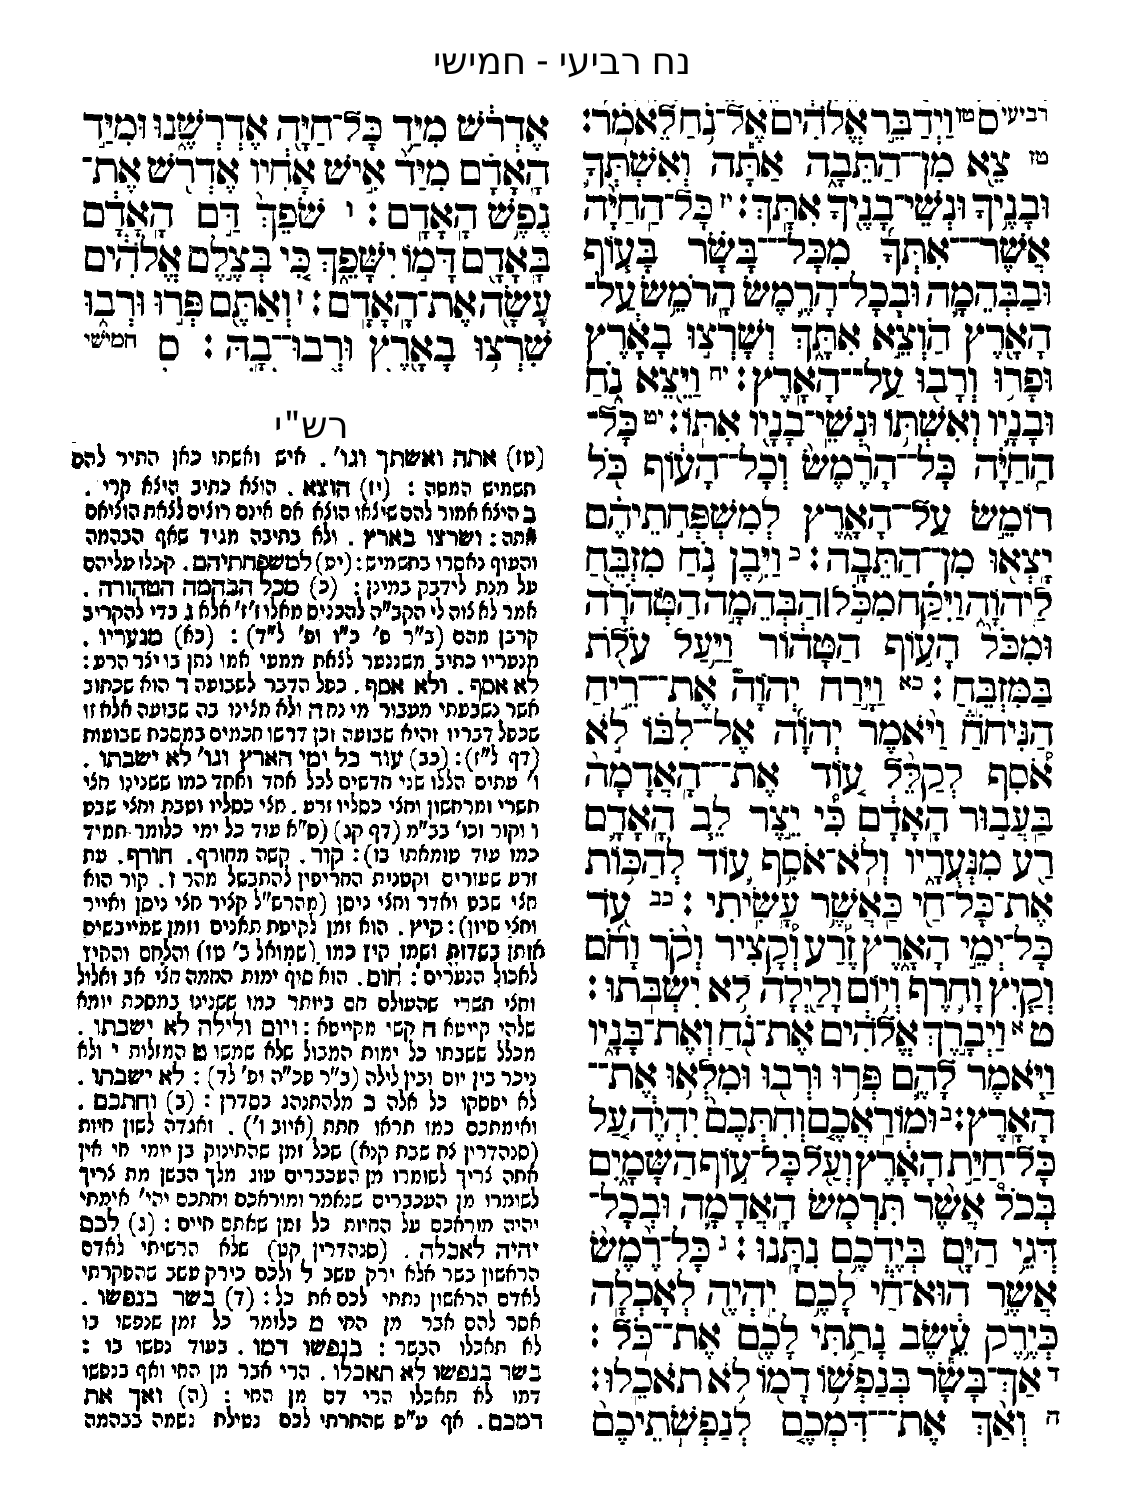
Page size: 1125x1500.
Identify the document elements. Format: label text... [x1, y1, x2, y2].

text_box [66, 442, 551, 1436]
text_box נח רביעי - חמישי [0, 29, 1125, 90]
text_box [77, 100, 1063, 1448]
